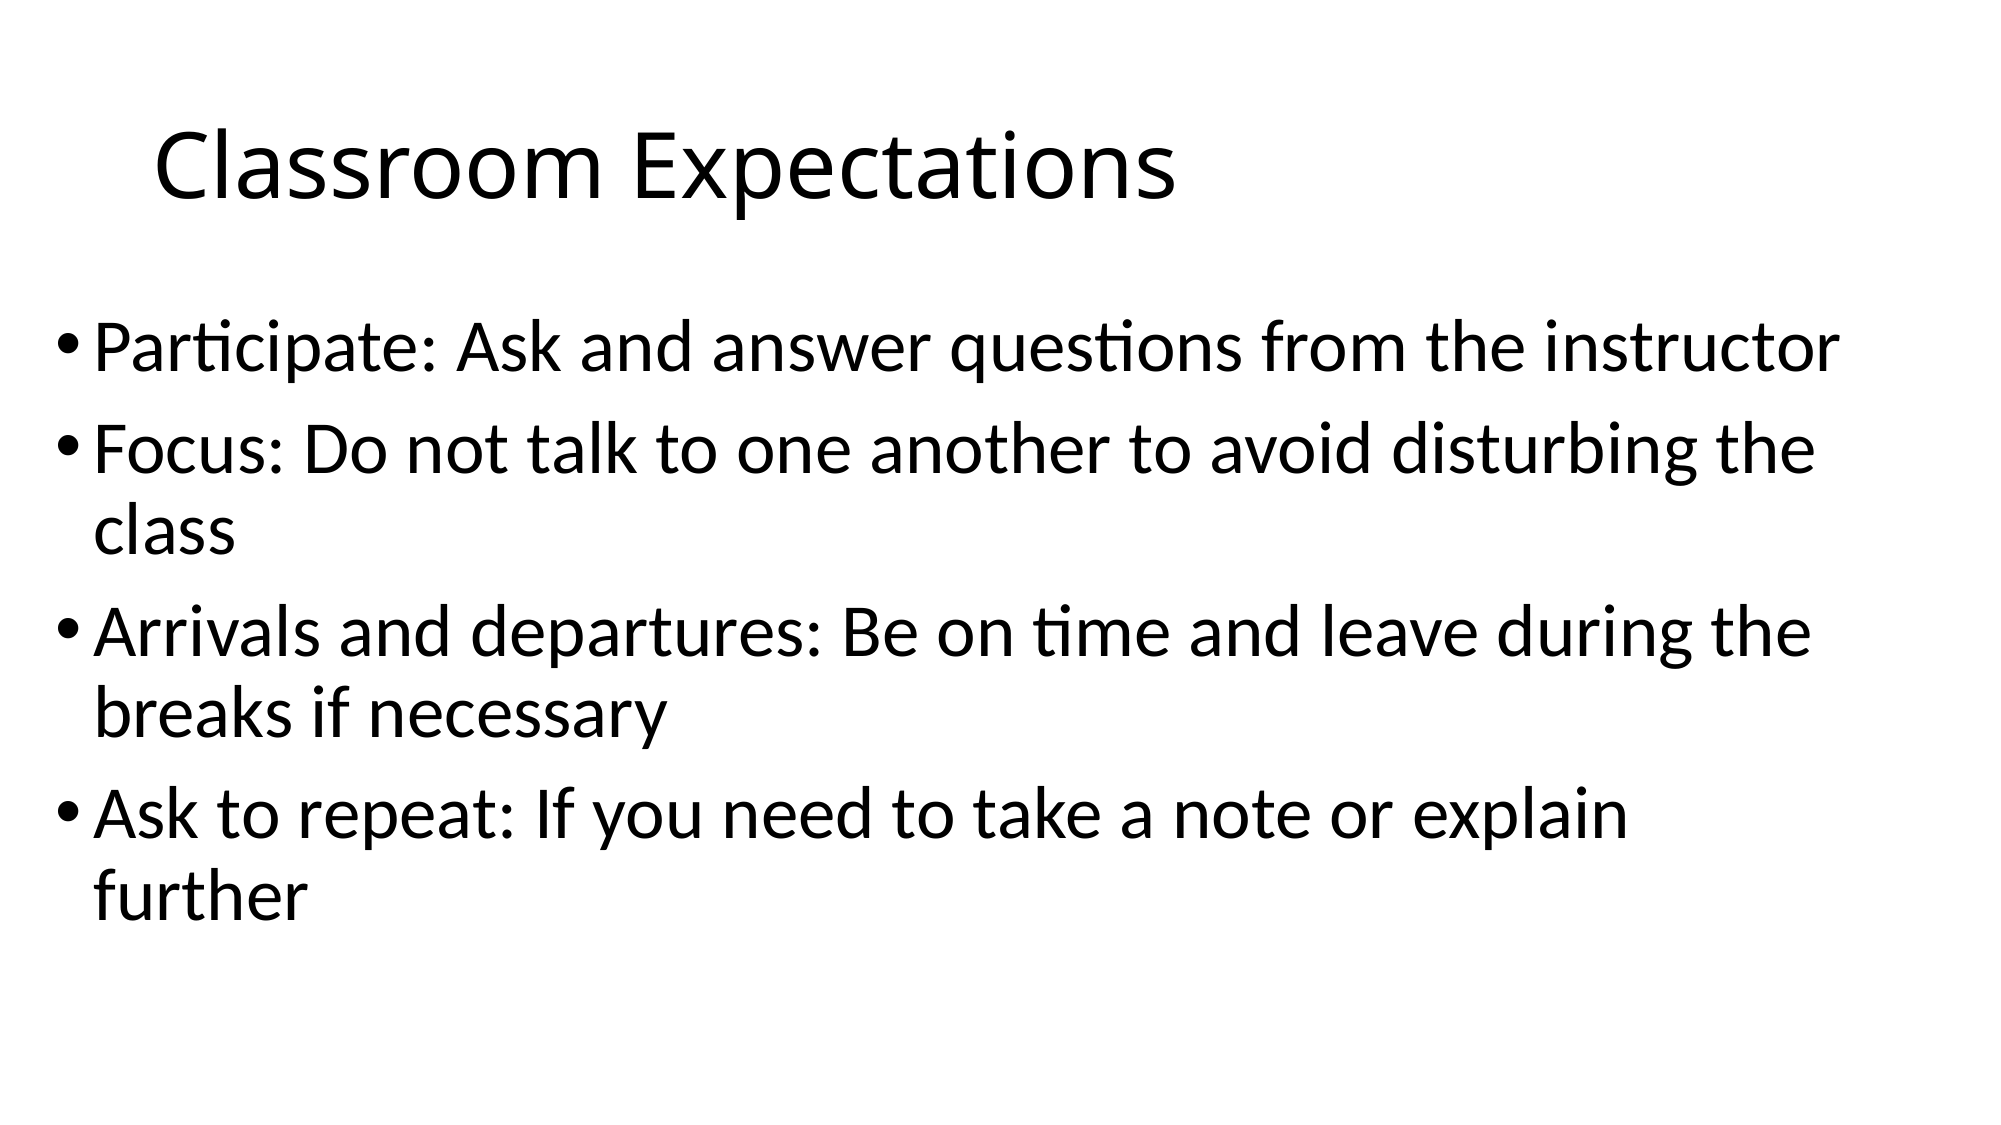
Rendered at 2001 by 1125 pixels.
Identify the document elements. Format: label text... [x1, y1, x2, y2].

title Classroom Expectations [137, 59, 1863, 278]
list Participate: Ask and answer questions from the instructor Focus: Do not talk to one another to avoid disturbing the class Arrivals and departures: Be on time and leave during the breaks if necessary Ask to repeat: If you need to take a note or explain further [40, 299, 1863, 1014]
